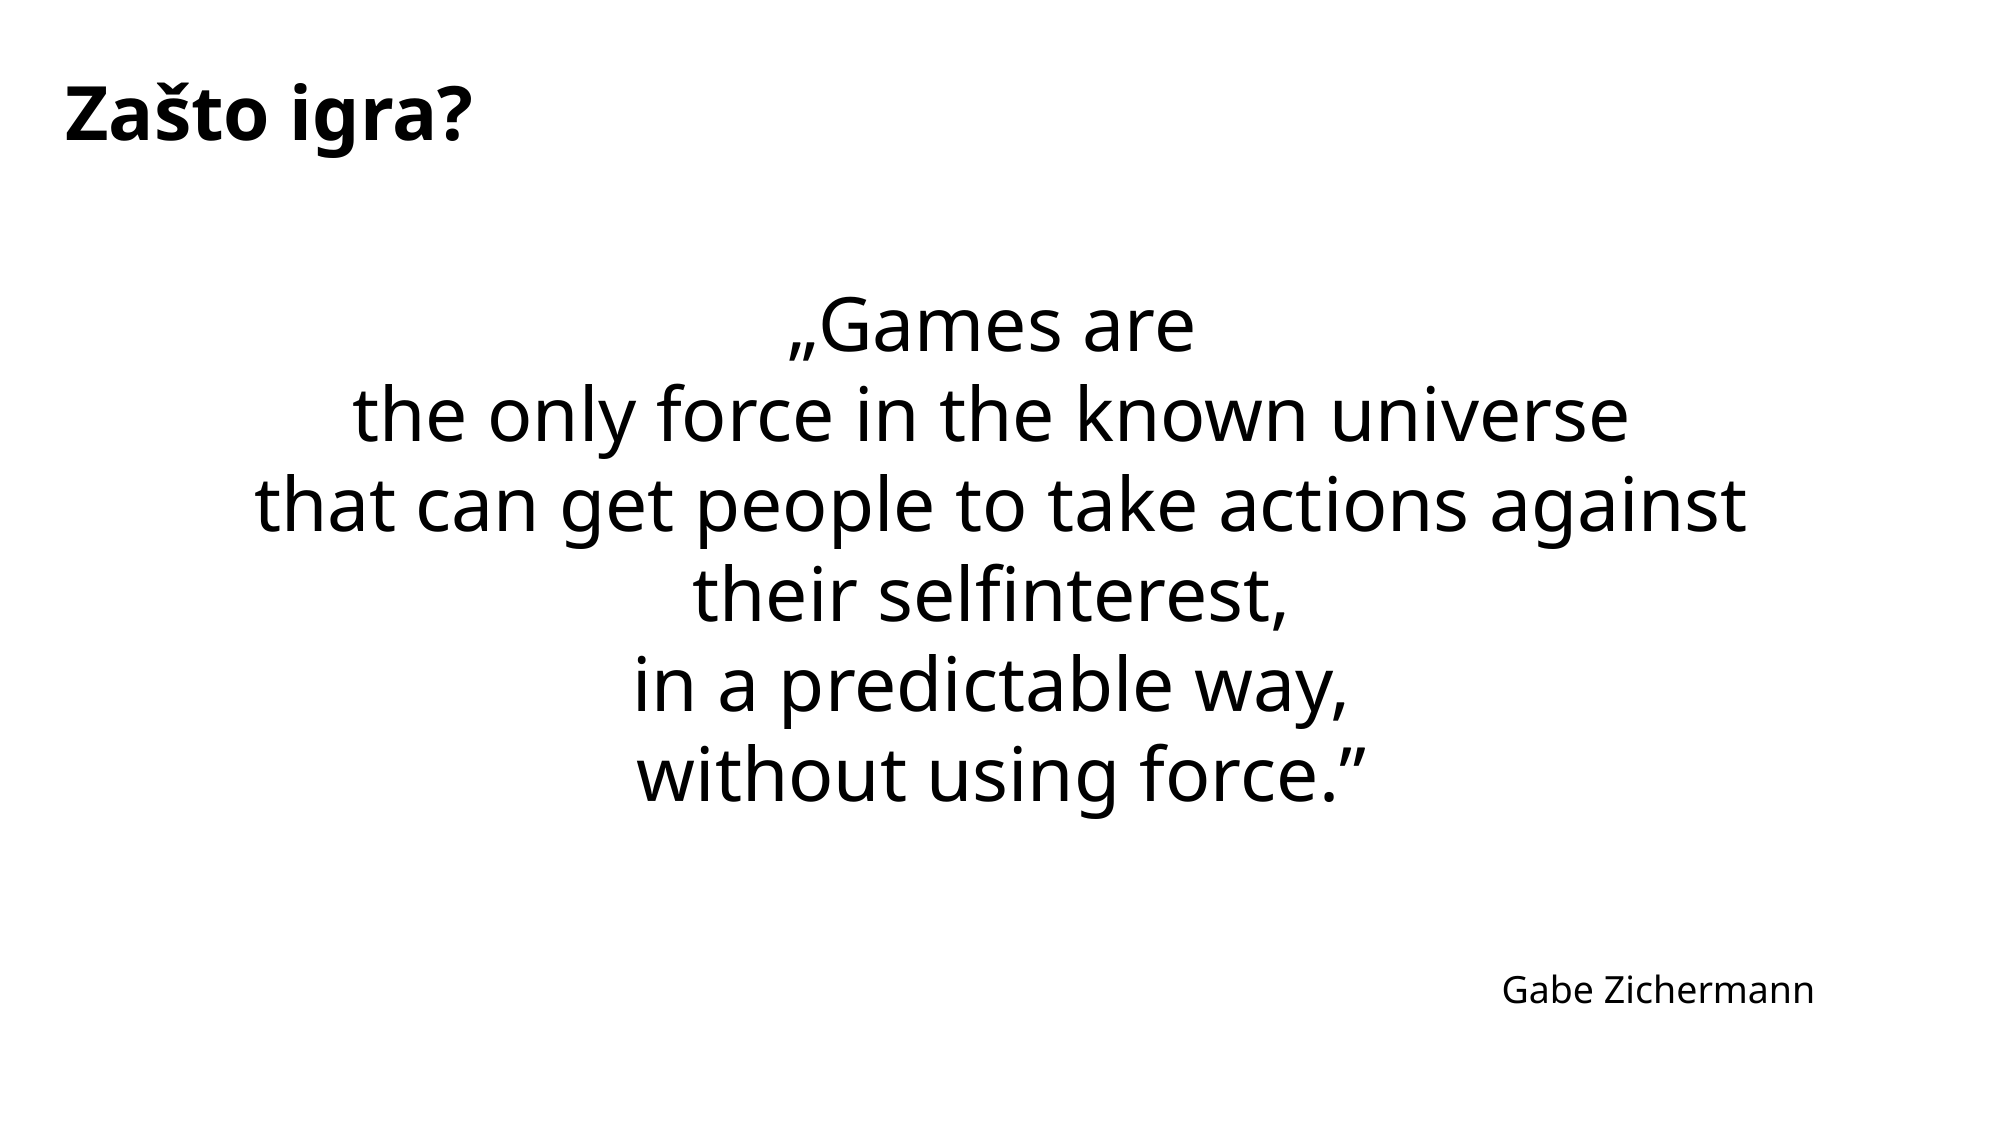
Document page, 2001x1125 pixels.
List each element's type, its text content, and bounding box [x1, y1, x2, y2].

text_box Gabe Zichermann [1486, 958, 1831, 1018]
title Zašto igra? [65, 53, 1897, 165]
subtitle „Games are the only force in the known universe that can get people to take actions against their selfinterest, in a predictable way, without using force.” [152, 268, 1848, 941]
